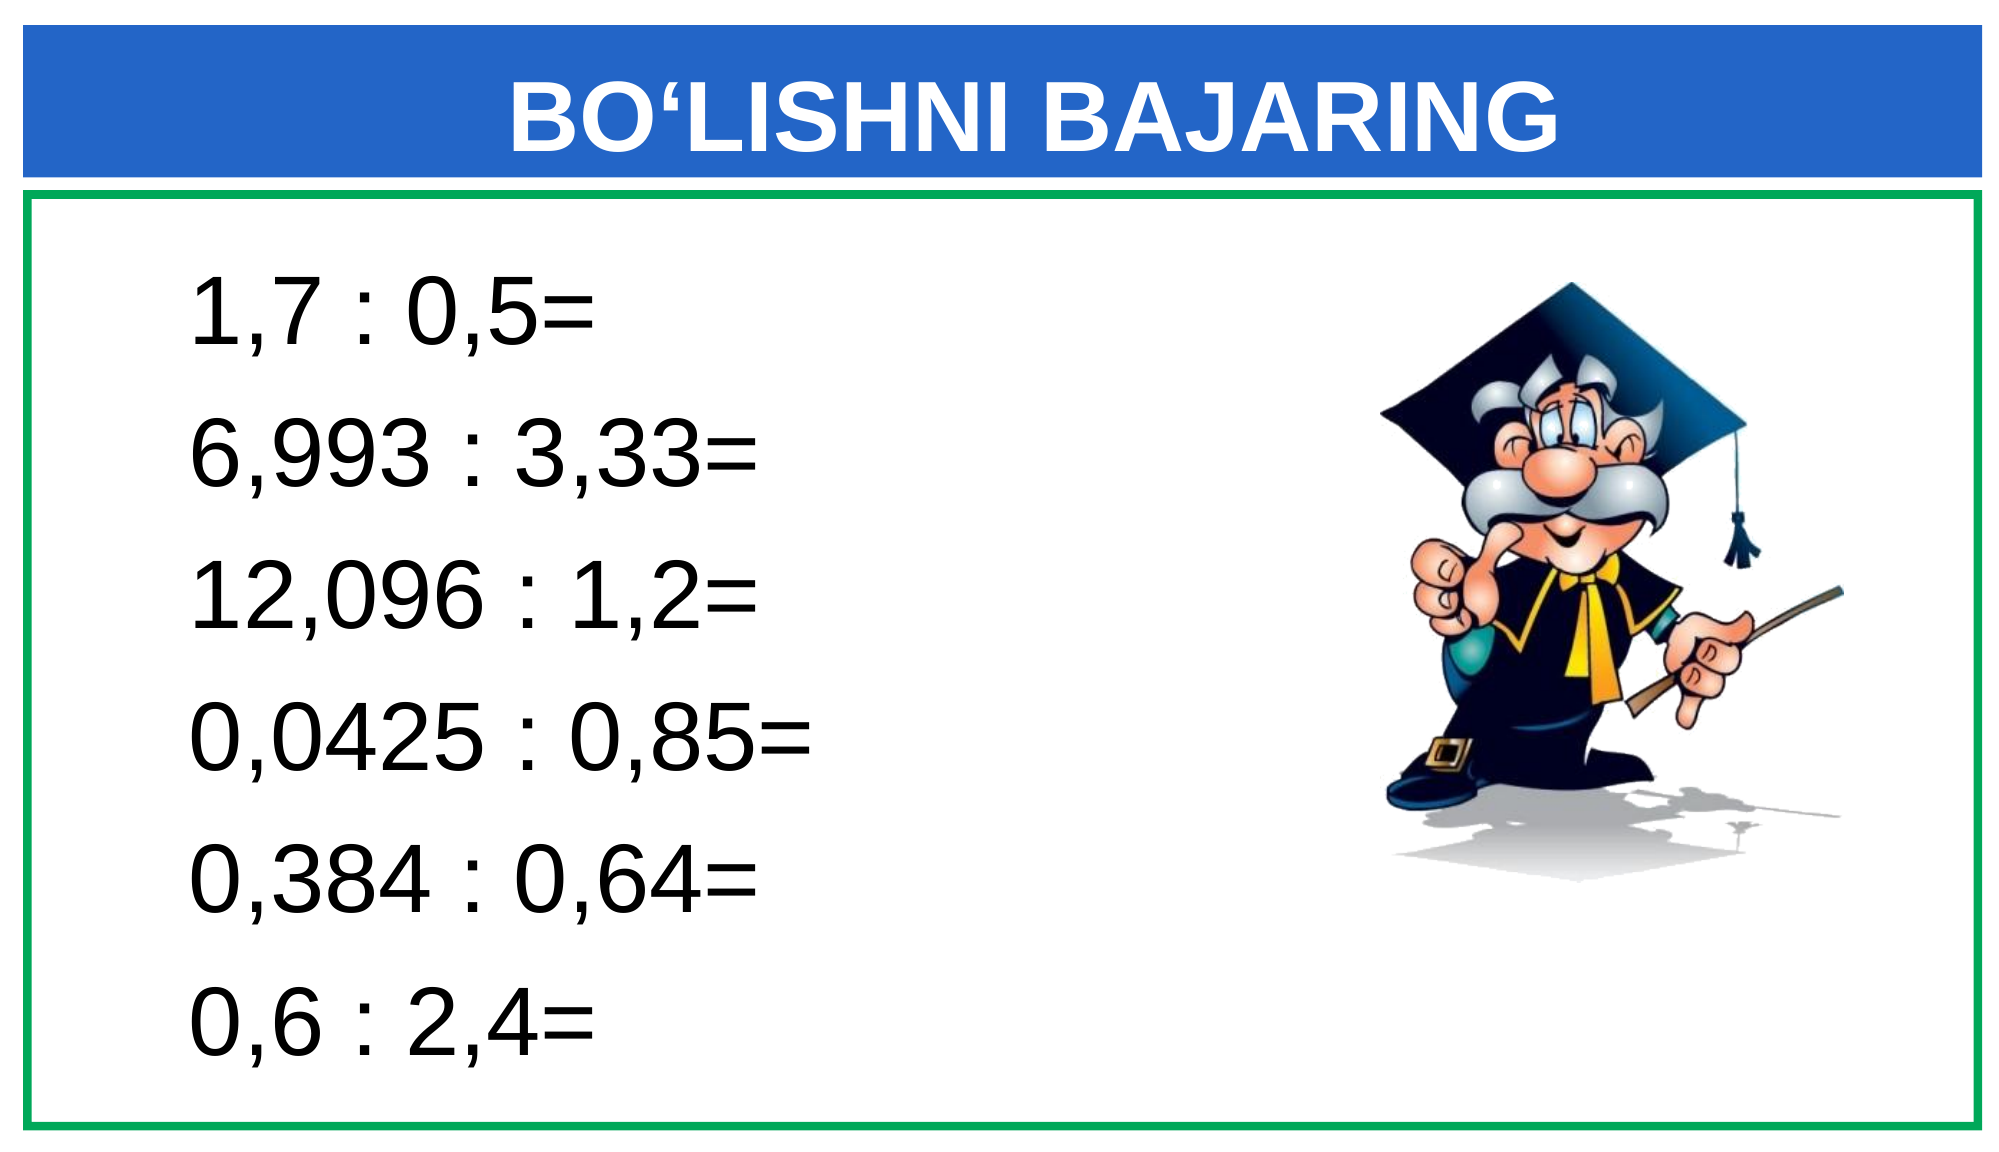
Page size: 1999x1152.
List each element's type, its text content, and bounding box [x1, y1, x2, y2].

text_box BO‘LISHNI BAJARING [492, 44, 1606, 179]
text_box 1,7 : 0,5= 6,993 : 3,33= 12,096 : 1,2= 0,0425 : 0,85= 0,384 : 0,64= 0,6 : 2,4= [171, 212, 954, 1084]
picture [1380, 282, 1844, 883]
